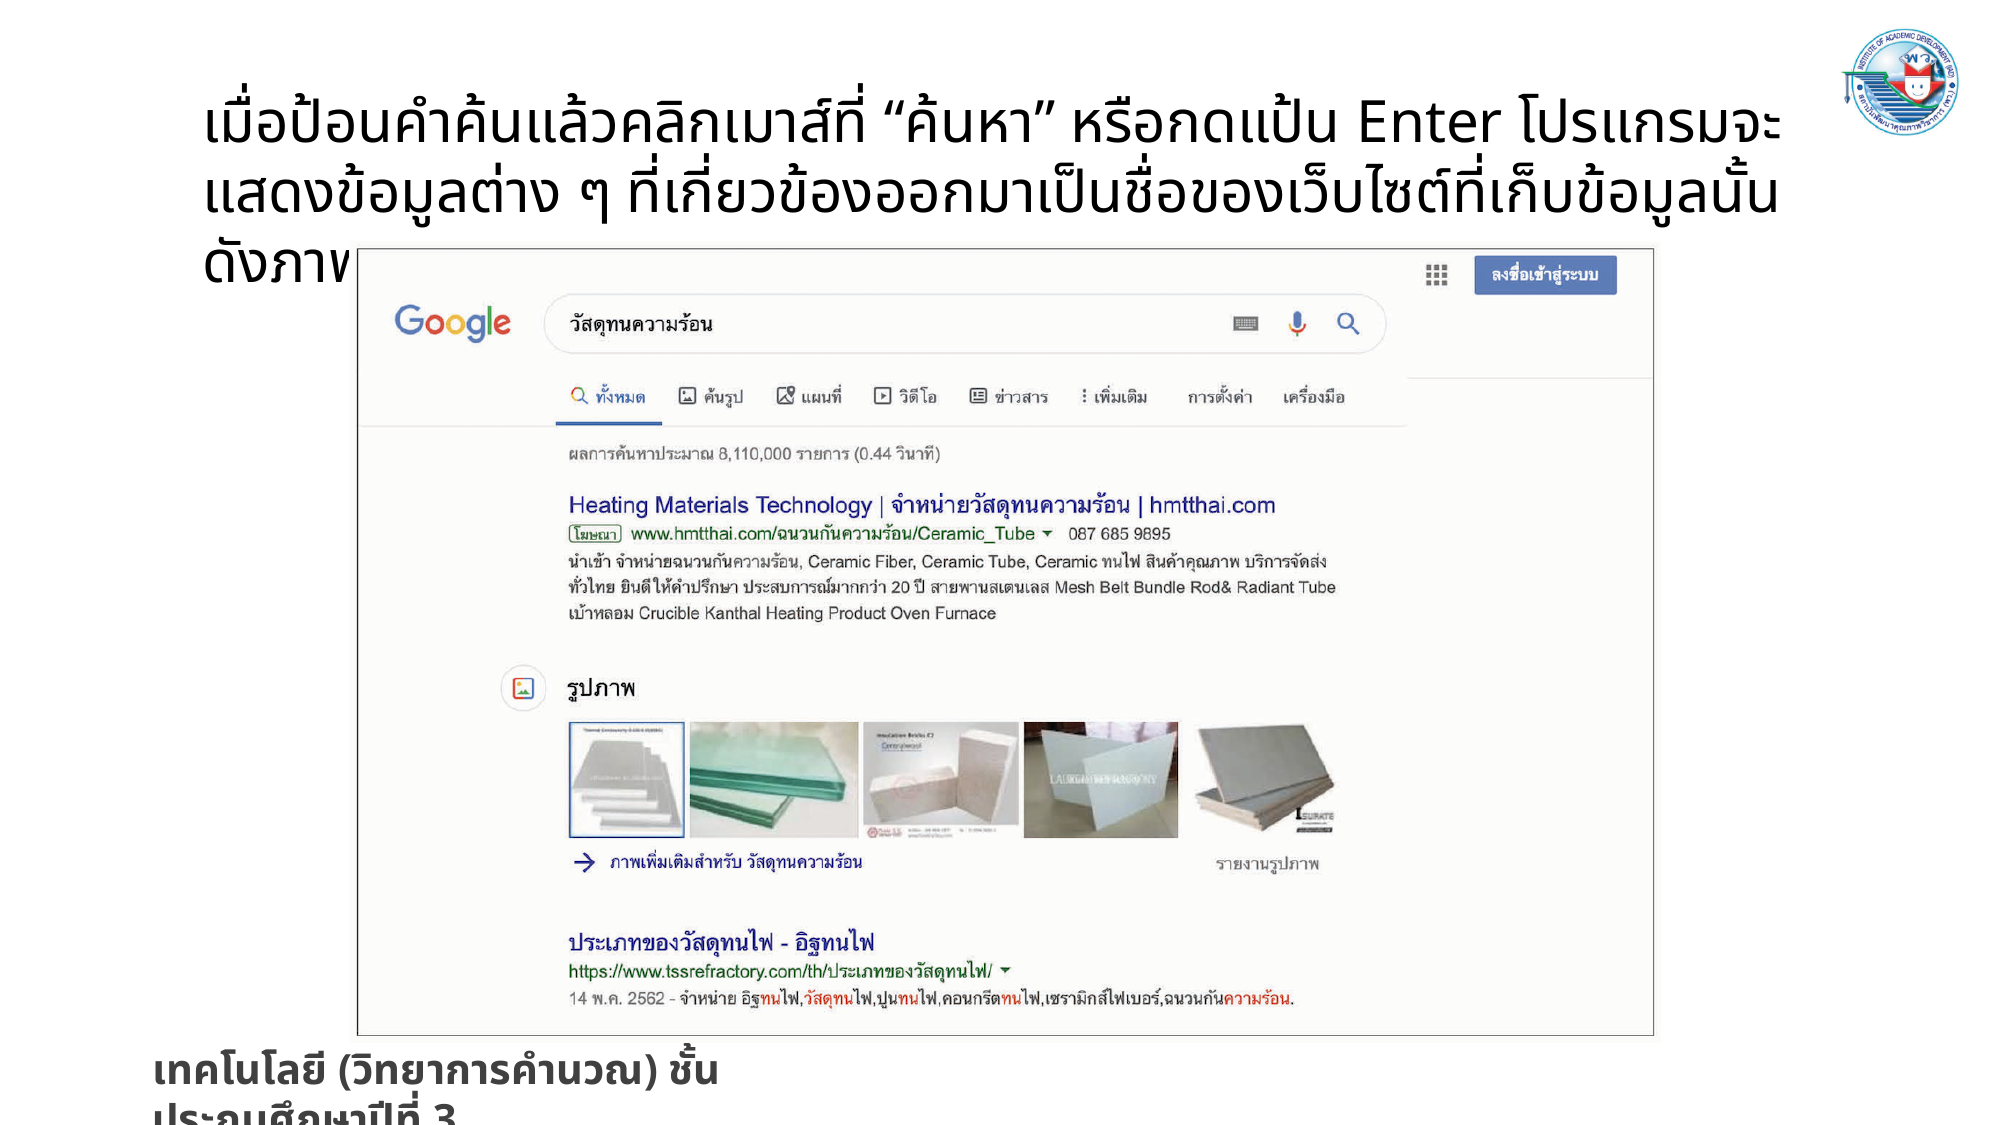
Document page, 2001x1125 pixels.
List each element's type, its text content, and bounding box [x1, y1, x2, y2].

footer เทคโนโลยี (วิทยาการคำนวณ) ชั้นประถมศึกษาปีที่ 3 [137, 1071, 813, 1115]
picture [1840, 27, 1960, 137]
picture [348, 241, 1661, 1043]
text_box เมื่อป้อนคำค้นแล้วคลิกเมาส์ที่ “ค้นหา” หรือกดแป้น Enter โปรแกรมจะแสดงข้อมูลต่าง ๆ ที่เกี่ยวข้องออกมาเป็นชื่อของเว็บไซต์ที่เก็บข้อมูลนั้น ดังภาพ [187, 76, 1822, 302]
